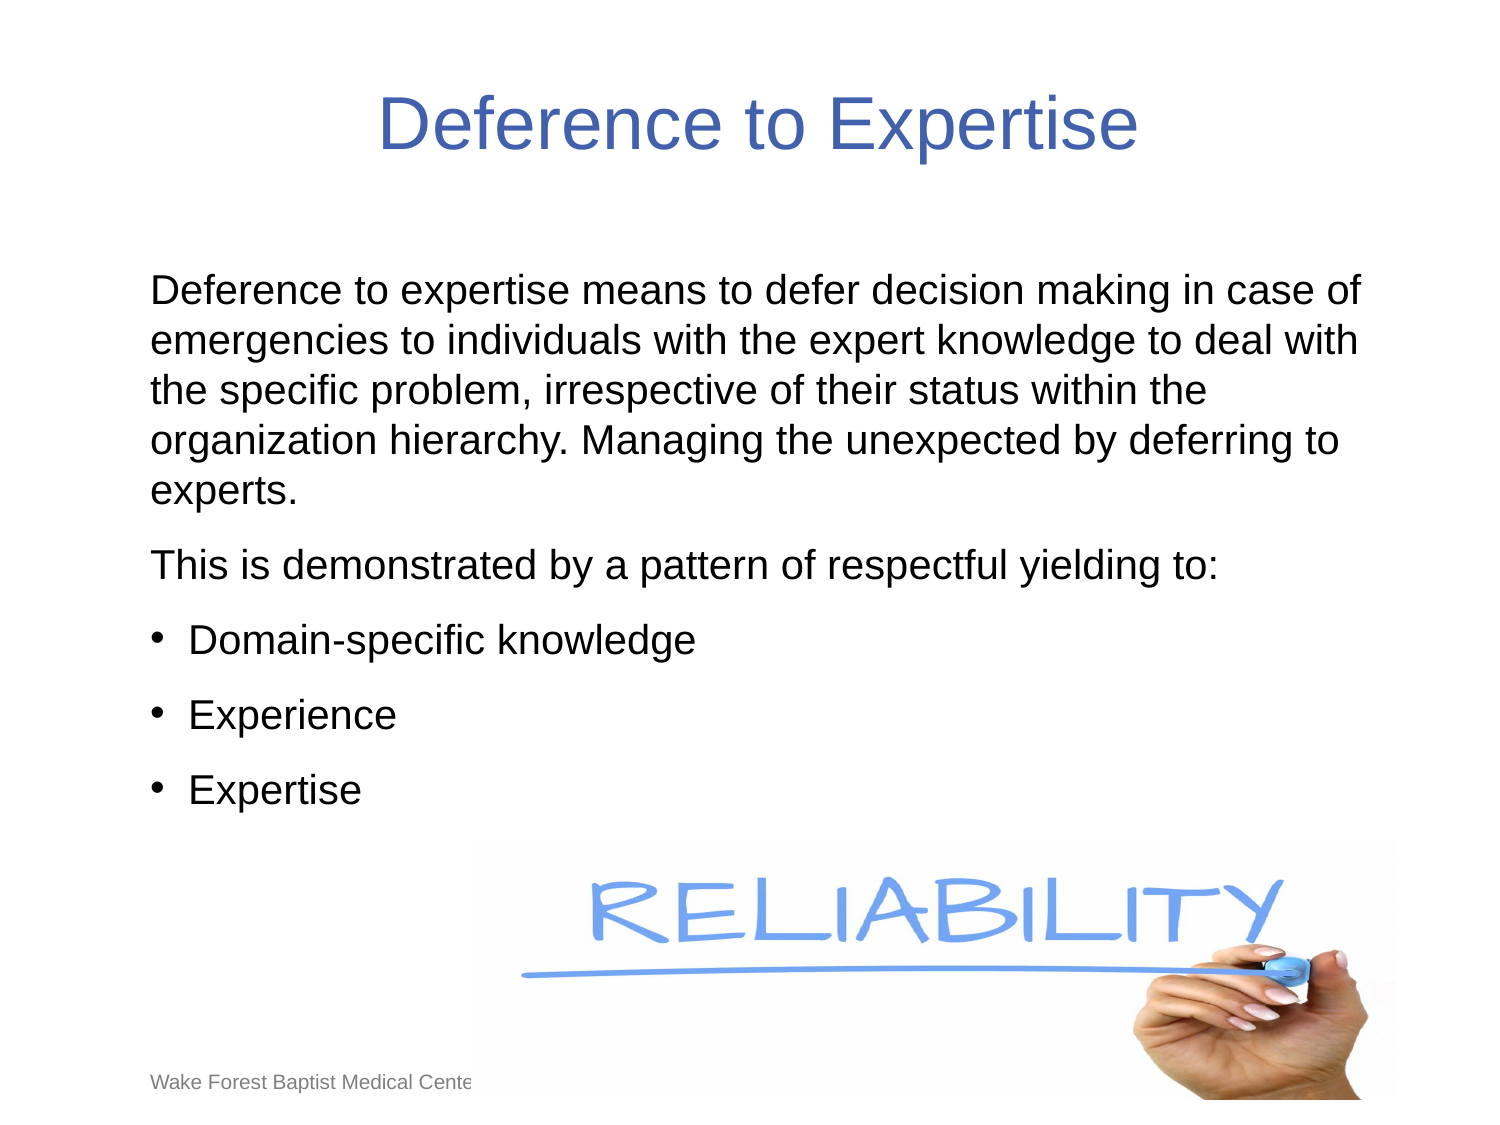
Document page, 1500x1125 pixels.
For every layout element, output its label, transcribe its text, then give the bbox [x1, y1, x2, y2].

list Deference to expertise means to defer decision making in case of emergencies to individuals with the expert knowledge to deal with the specific problem, irrespective of their status within the organization hierarchy. Managing the unexpected by deferring to experts. This is demonstrated by a pattern of respectful yielding to: Domain-specific knowledge Experience Expertise [150, 262, 1425, 1045]
title Deference to Expertise [121, 75, 1397, 166]
picture [471, 837, 1398, 1101]
